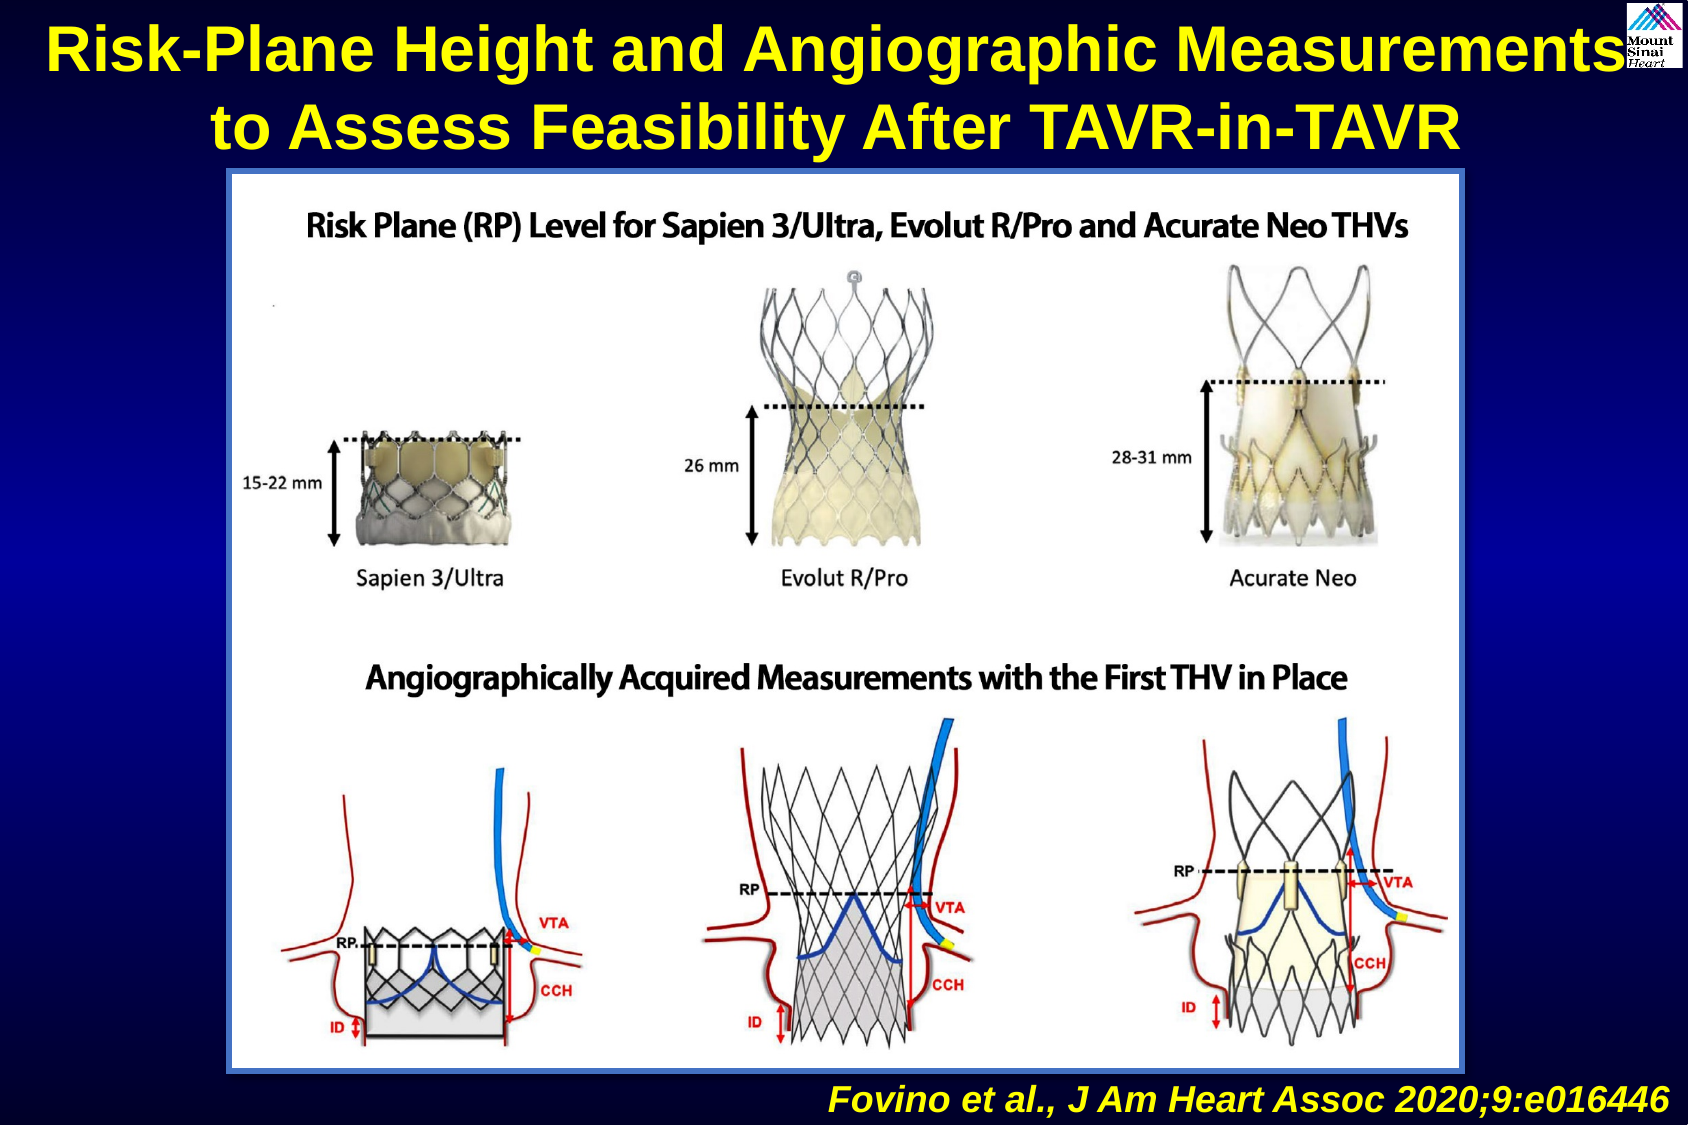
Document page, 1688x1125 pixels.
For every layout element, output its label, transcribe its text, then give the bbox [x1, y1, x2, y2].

text_box Risk-Plane Height and Angiographic Measurements to Assess Feasibility After TAVR-in-TAVR [0, 0, 1681, 170]
text_box Fovino et al., J Am Heart Assoc 2020;9:e016446 [813, 1067, 1688, 1125]
picture [231, 173, 1459, 1068]
